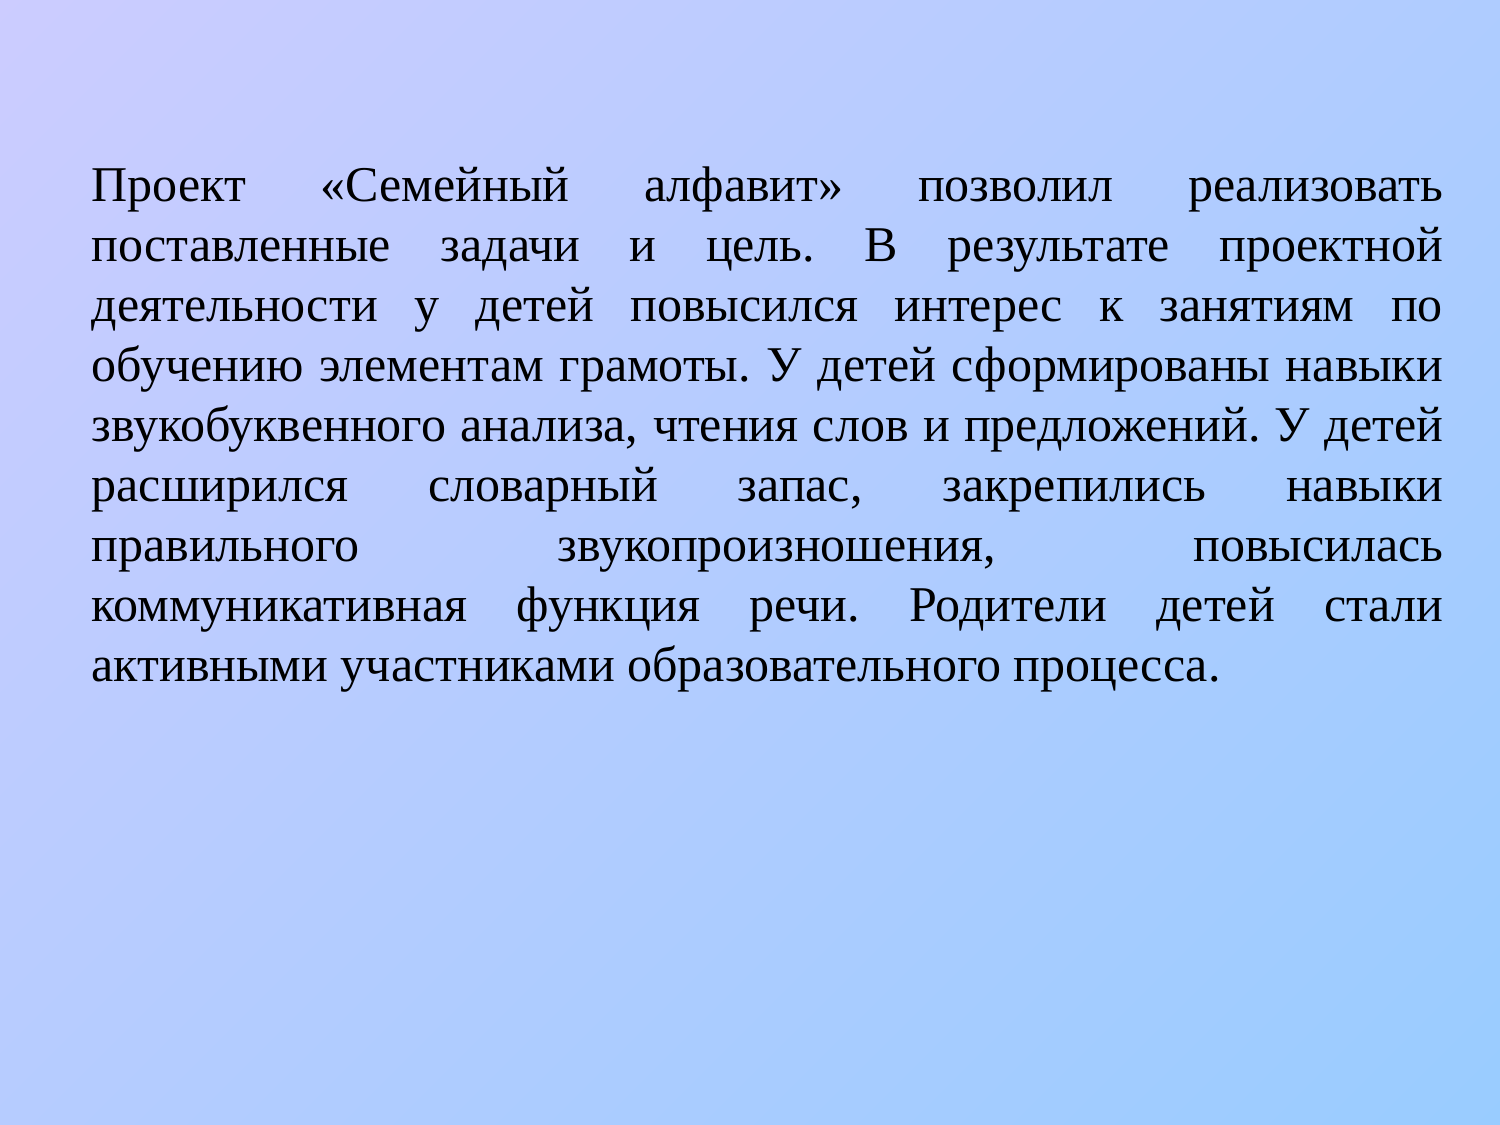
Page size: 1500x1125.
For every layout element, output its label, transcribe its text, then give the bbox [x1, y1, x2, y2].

text_box Проект «Семейный алфавит» позволил реализовать поставленные задачи и цель. В результате проектной деятельности у детей повысился интерес к занятиям по обучению элементам грамоты. У детей сформированы навыки звукобуквенного анализа, чтения слов и предложений. У детей расширился словарный запас, закрепились навыки правильного звукопроизношения, повысилась коммуникативная функция речи. Родители детей стали активными участниками образовательного процесса. [76, 143, 1459, 799]
